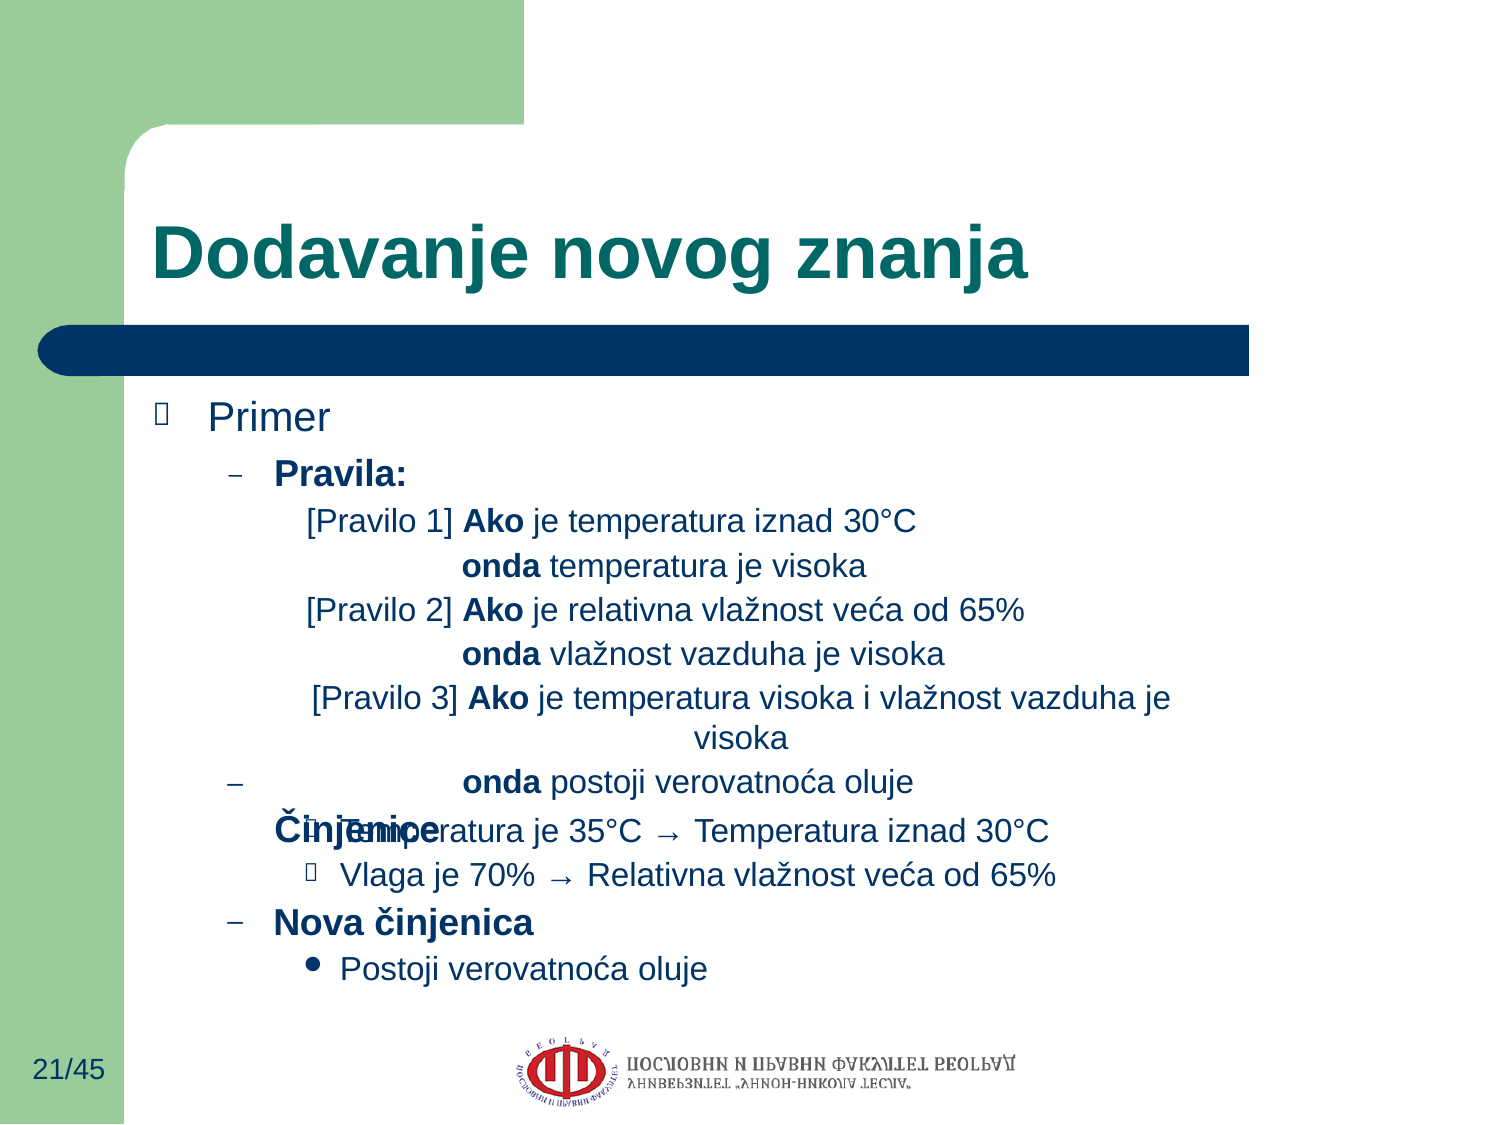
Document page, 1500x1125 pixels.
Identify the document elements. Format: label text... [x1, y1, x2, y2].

text_box Temperatura je 35°C → Temperatura iznad 30°C Vlaga je 70% → Relativna vlažnost veća od 65% [337, 802, 1066, 893]
picture [510, 1032, 1038, 1112]
title Dodavanje novog znanja [149, 201, 1032, 391]
text_box  [150, 392, 178, 432]
slide_number 21/45 [28, 1051, 108, 1125]
text_box   [301, 796, 325, 887]
text_box – [225, 899, 246, 936]
text_box – Pravila: [Pravilo 1] Ako je temperatura iznad 30°C onda temperatura je visoka [Pravilo 2] Ako je relativna vlažnost veća od 65% onda vlažnost vazduha je visoka [Pravilo 3] Ako je temperatura visoka i vlažnost vazduha je visoka onda postoji verovatnoća oluje Činjenice [221, 437, 1279, 850]
text_box Nova činjenica Postoji verovatnoća oluje [267, 891, 717, 988]
text_box Primer [205, 387, 333, 440]
